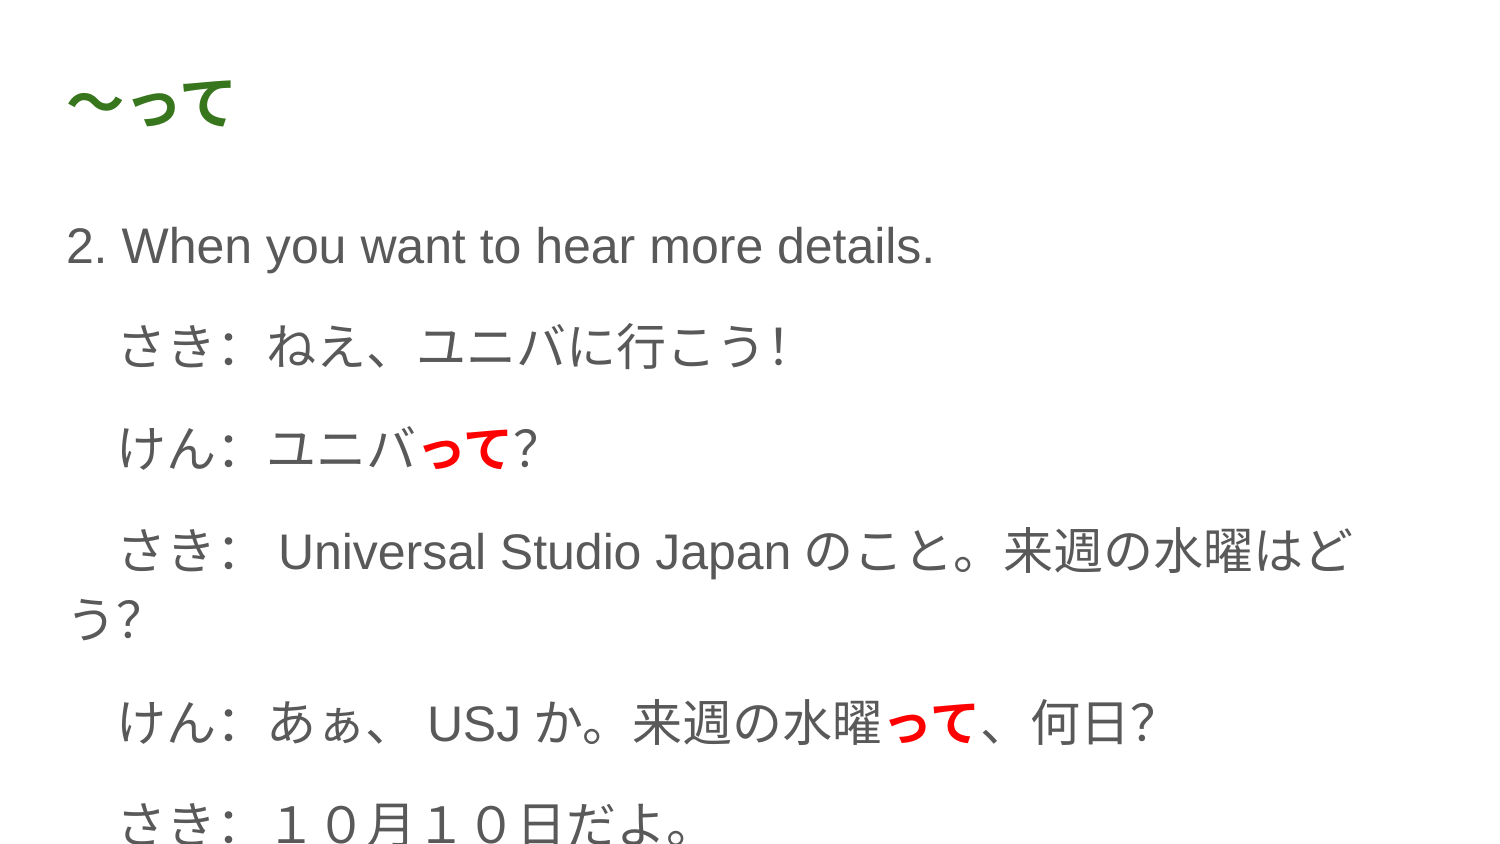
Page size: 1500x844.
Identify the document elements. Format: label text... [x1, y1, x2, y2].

title ～って [51, 50, 1449, 145]
list 2. When you want to hear more details. さき：ねえ、ユニバに行こう！ けん：ユニバって？ さき：Universal Studio Japanのこと。来週の水曜はどう？ けん：あぁ、USJか。来週の水曜って、何日？ さき：１０月１０日だよ。 [51, 189, 1449, 814]
